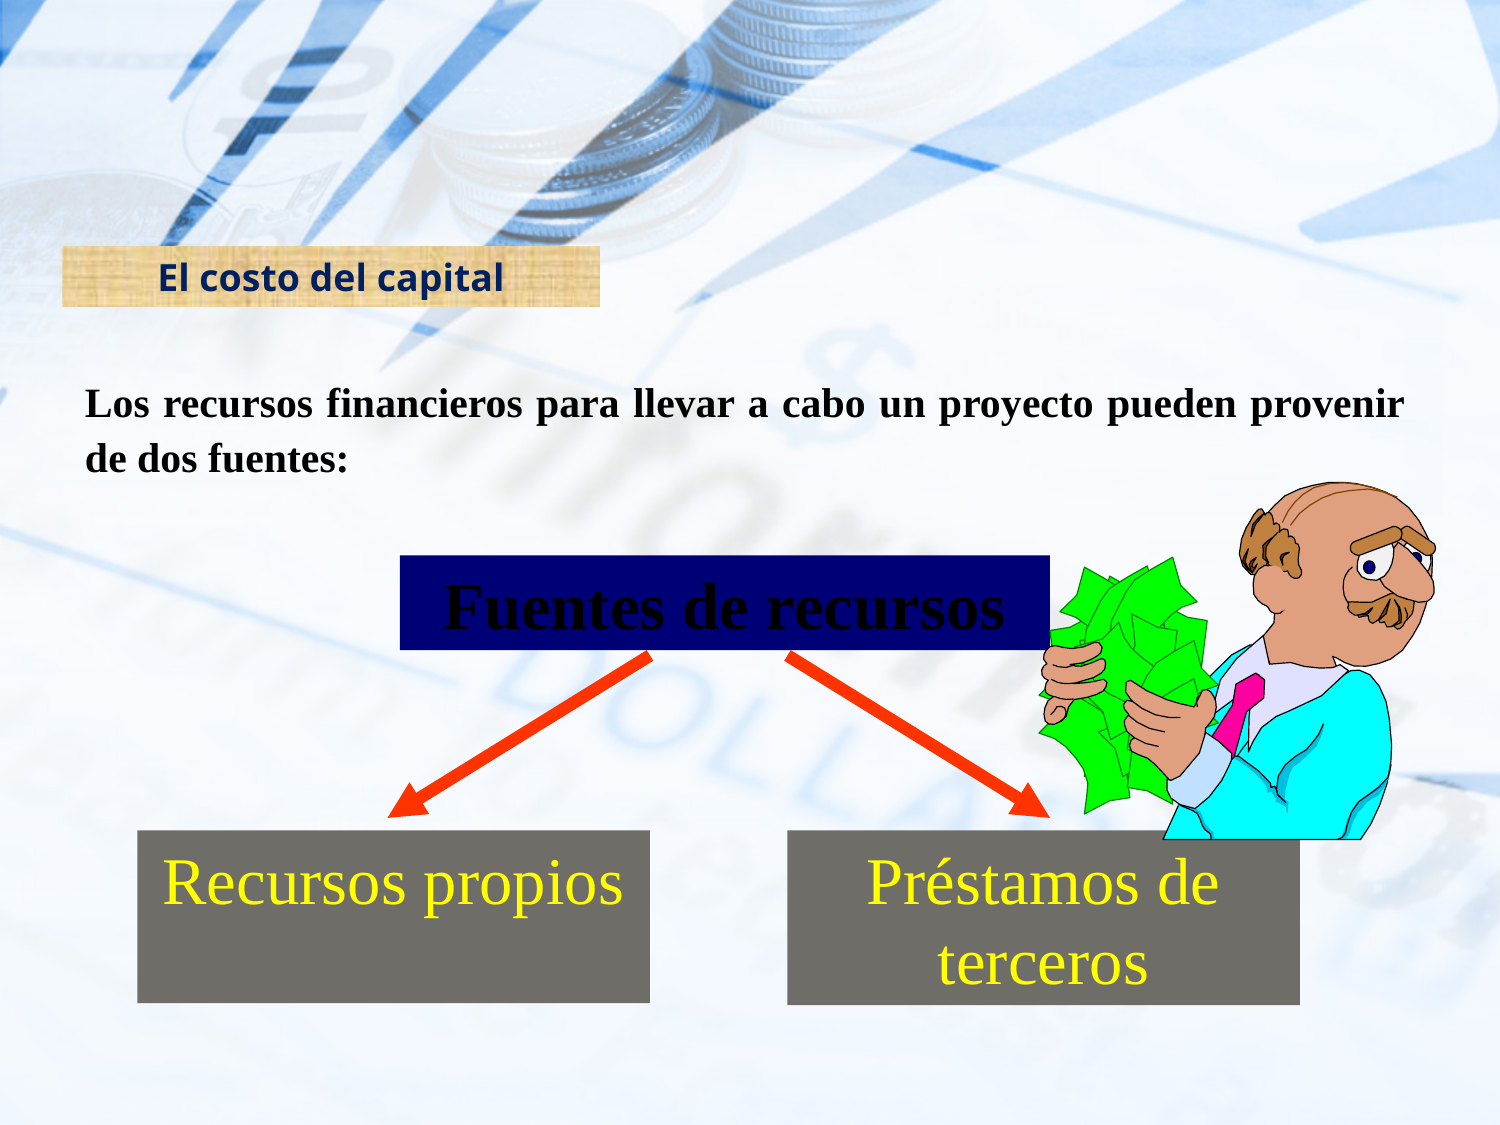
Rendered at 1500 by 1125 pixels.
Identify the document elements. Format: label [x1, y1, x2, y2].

picture [0, 0, 1500, 1125]
text_box [1037, 480, 1438, 842]
